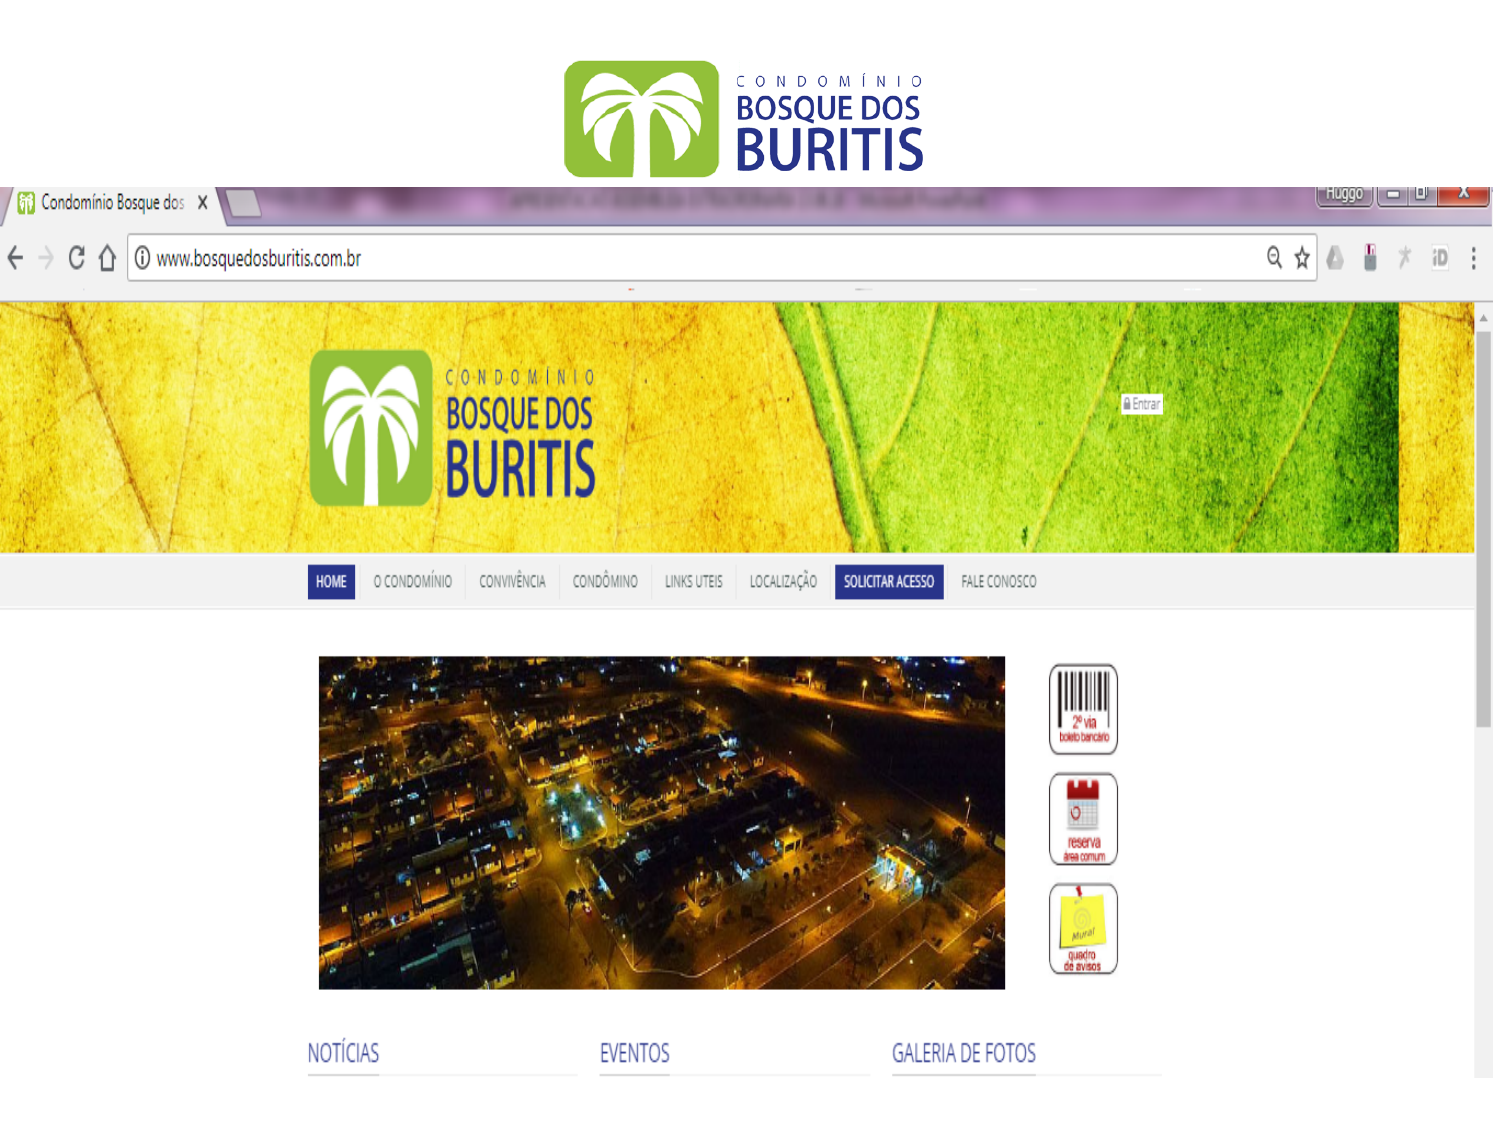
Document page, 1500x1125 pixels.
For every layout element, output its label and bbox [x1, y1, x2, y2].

picture [562, 60, 923, 179]
picture [0, 187, 1493, 1079]
